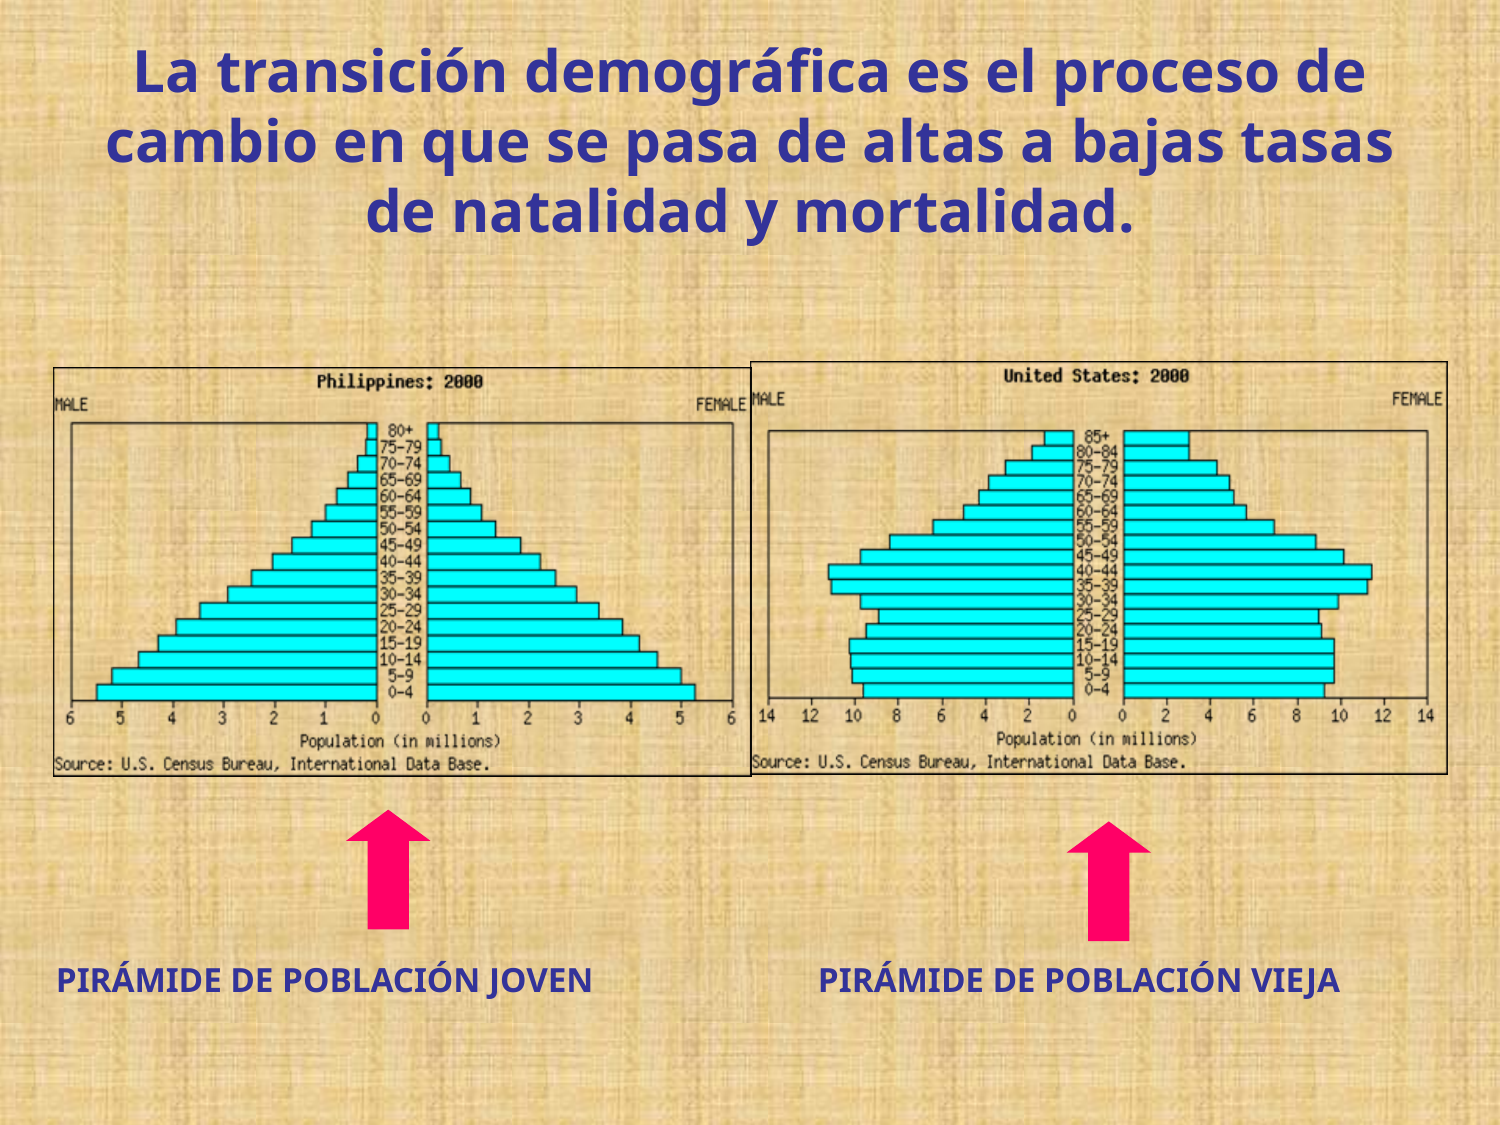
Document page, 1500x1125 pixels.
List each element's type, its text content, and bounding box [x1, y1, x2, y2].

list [749, 361, 1449, 776]
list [52, 366, 752, 777]
text_box PIRÁMIDE DE POBLACIÓN JOVEN [41, 952, 786, 1007]
text_box PIRÁMIDE DE POBLACIÓN VIEJA [803, 952, 1500, 1007]
text_box [348, 810, 429, 929]
picture [0, 0, 1500, 1125]
text_box [1069, 822, 1149, 941]
title La transición demográfica es el proceso de cambio en que se pasa de altas a bajas tasas de natalidad y mortalidad. [74, 44, 1426, 233]
